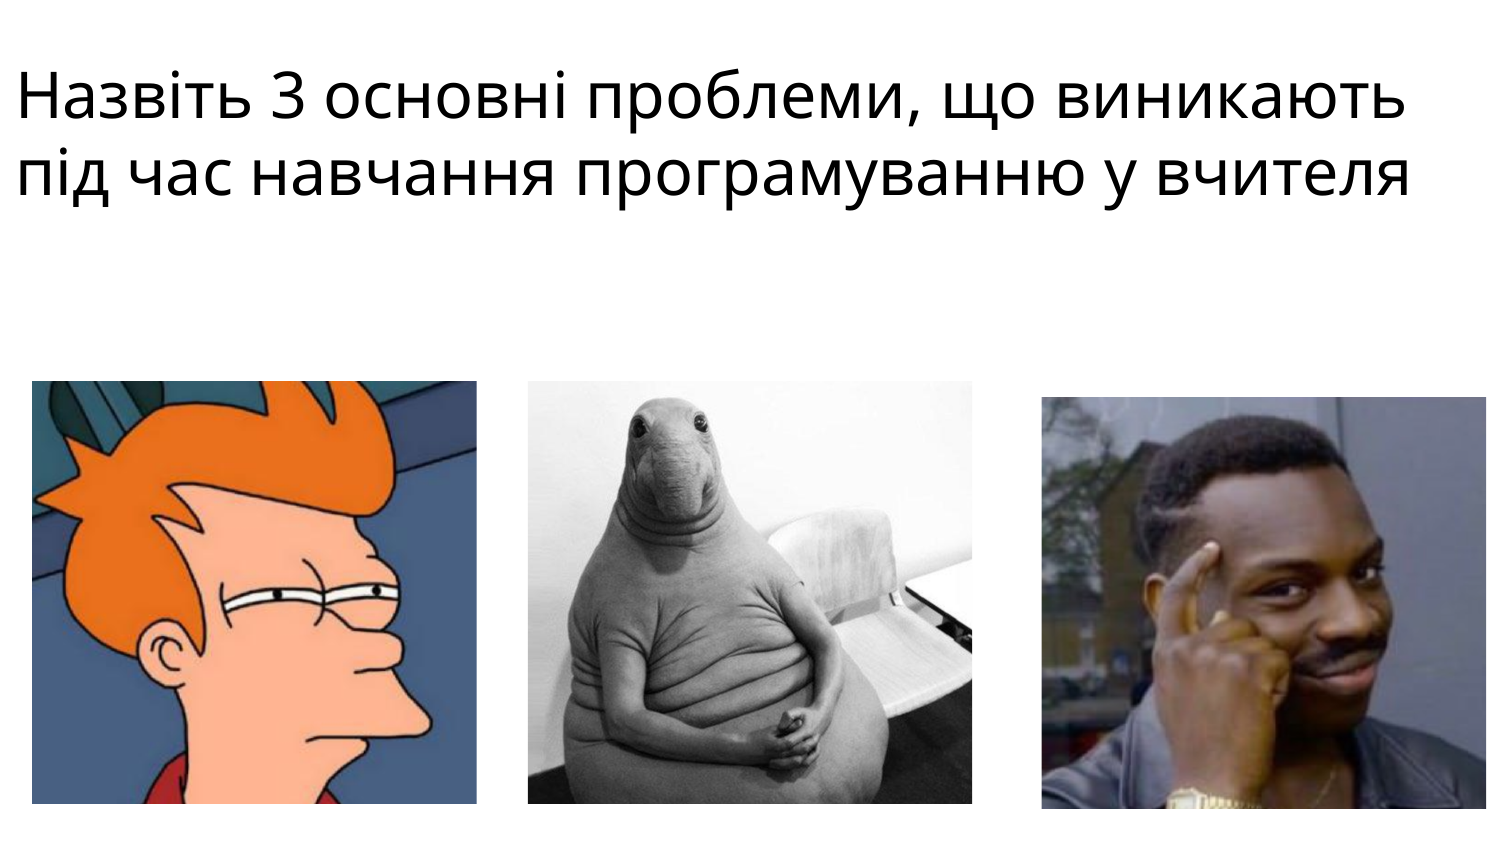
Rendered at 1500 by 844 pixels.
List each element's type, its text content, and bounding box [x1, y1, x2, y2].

text_box Назвіть 3 основні проблеми, що виникають під час навчання програмуванню у вчителя [0, 38, 1500, 491]
picture [1041, 397, 1487, 810]
picture [527, 380, 973, 804]
picture [31, 380, 477, 804]
